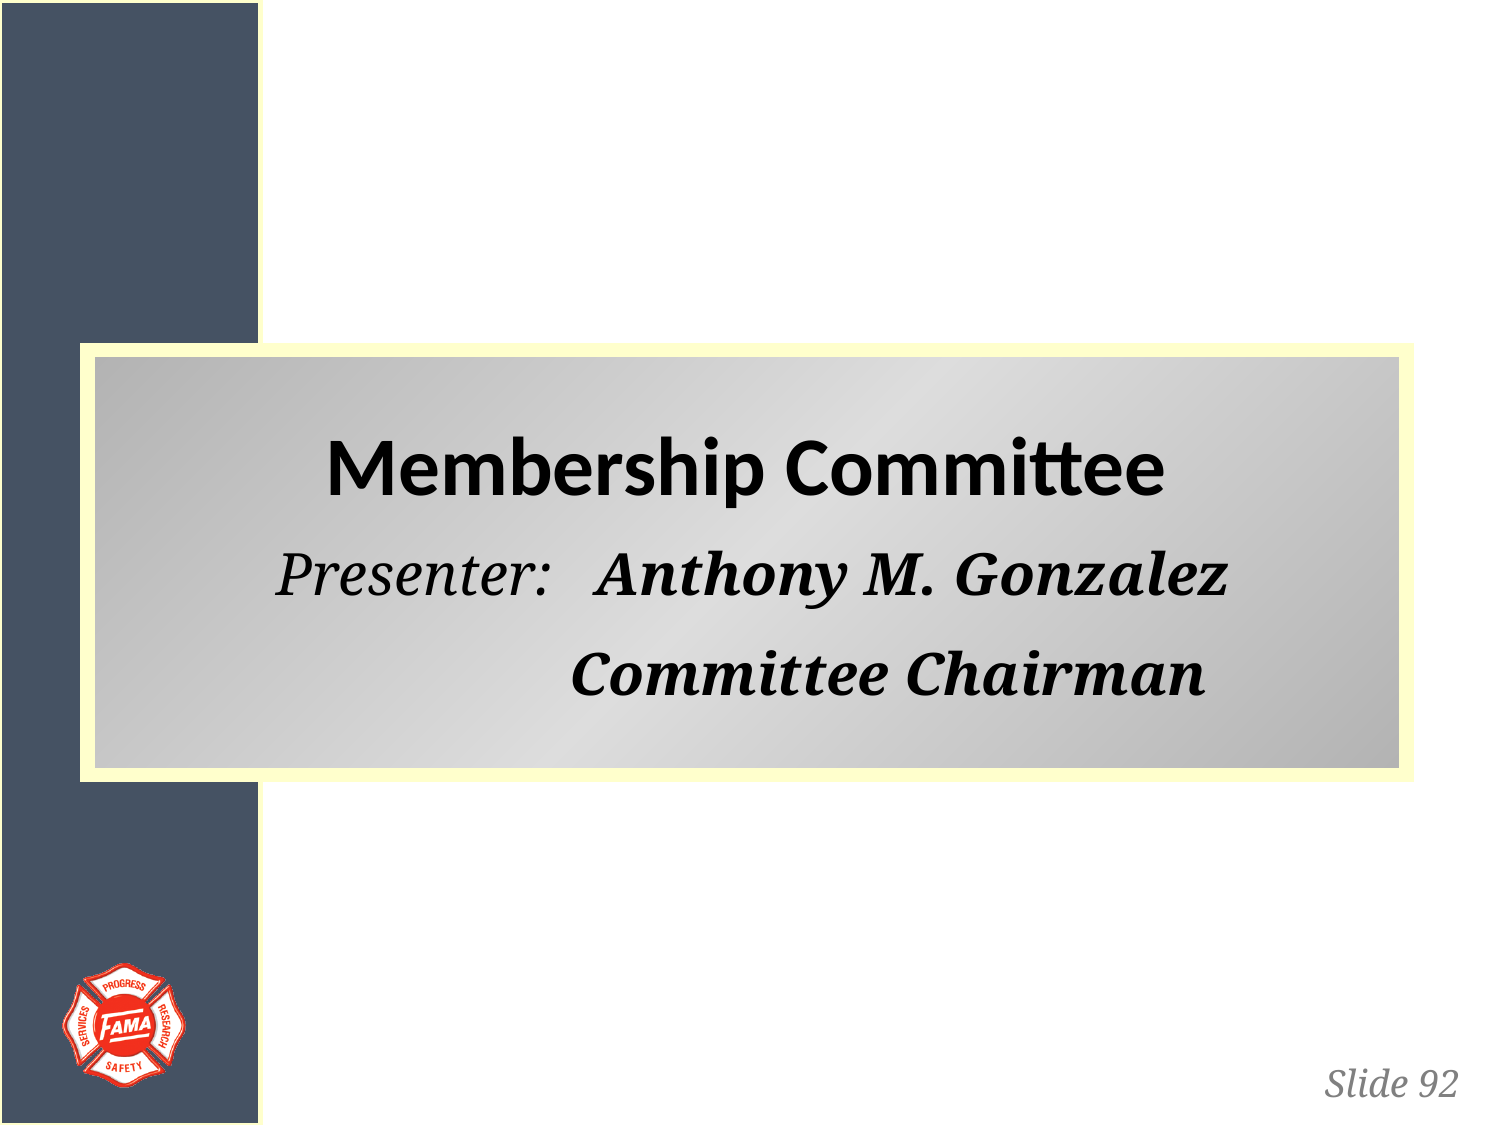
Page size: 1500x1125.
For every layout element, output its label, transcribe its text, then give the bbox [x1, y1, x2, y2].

title Membership Committee Presenter: Anthony M. Gonzalez Committee Chairman [80, 343, 1414, 782]
picture [2, 3, 258, 1123]
